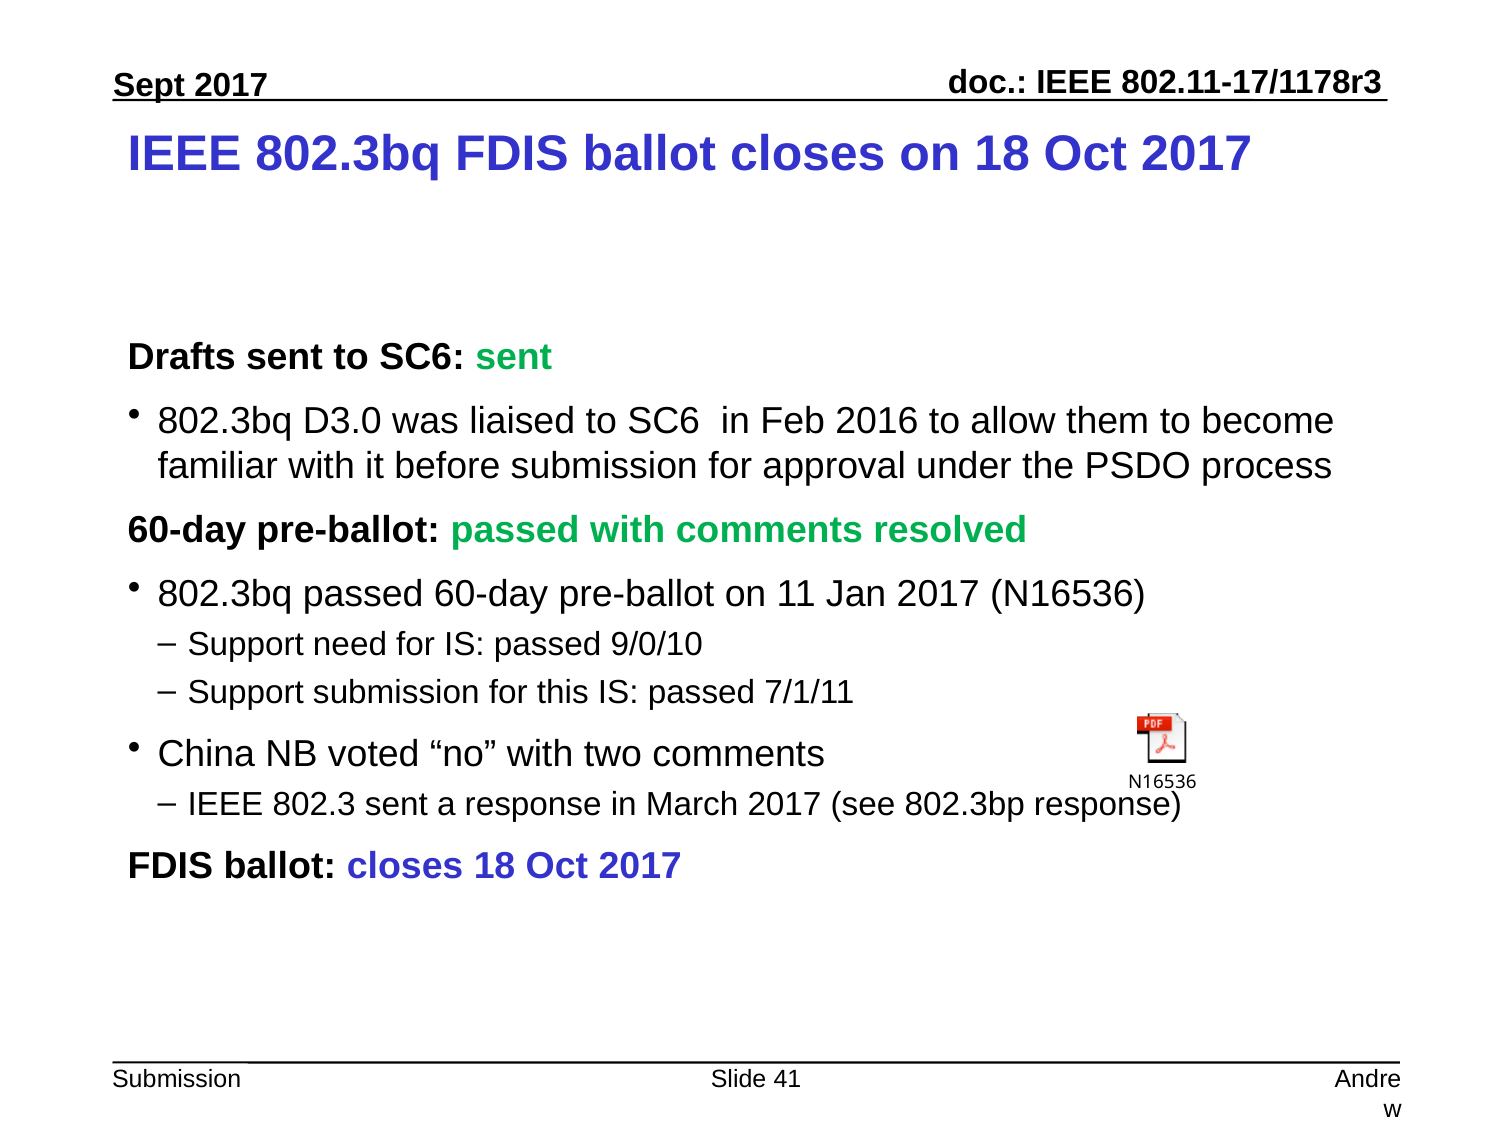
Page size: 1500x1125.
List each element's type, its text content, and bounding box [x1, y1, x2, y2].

footer Andrew Myles, Cisco [1320, 1061, 1402, 1093]
slide_number Slide 41 [709, 1061, 803, 1093]
title IEEE 802.3bq FDIS ballot closes on 18 Oct 2017 [112, 112, 1388, 288]
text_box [1087, 712, 1238, 840]
list Drafts sent to SC6: sent 802.3bq D3.0 was liaised to SC6 in Feb 2016 to allow them to become familiar with it before submission for approval under the PSDO process 60-day pre-ballot: passed with comments resolved 802.3bq passed 60-day pre-ballot on 11 Jan 2017 (N16536) Support need for IS: passed 9/0/10 Support submission for this IS: passed 7/1/11 China NB voted “no” with two comments IEEE 802.3 sent a response in March 2017 (see 802.3bp response) FDIS ballot: closes 18 Oct 2017 [112, 324, 1388, 1000]
